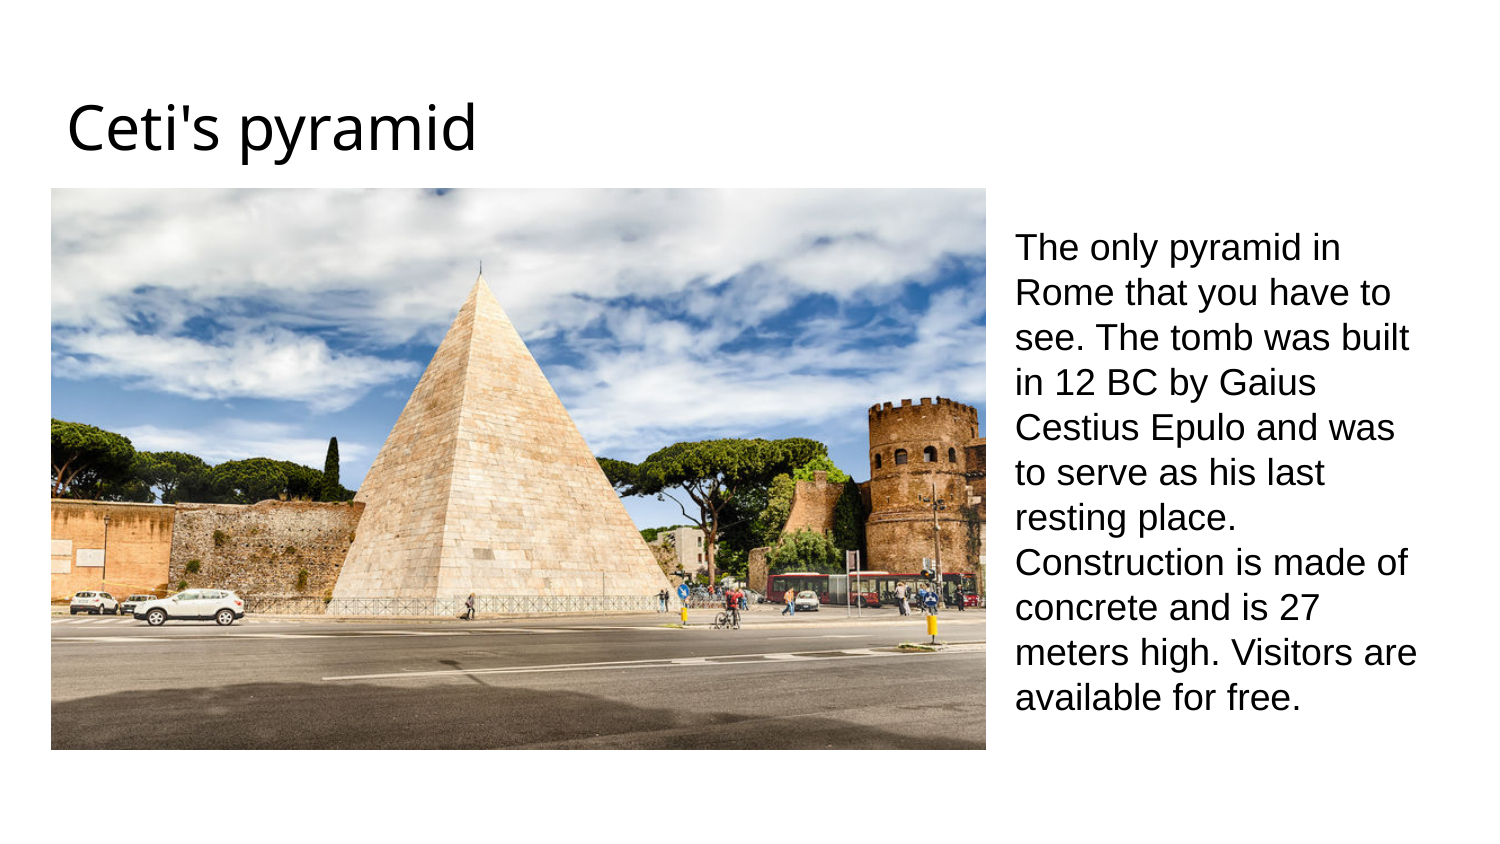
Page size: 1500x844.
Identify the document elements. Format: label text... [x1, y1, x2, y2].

text_box The only pyramid in Rome that you have to see. The tomb was built in 12 BC by Gaius Cestius Epulo and was to serve as his last resting place. Construction is made of concrete and is 27 meters high. Visitors are available for free. [999, 207, 1443, 734]
picture [50, 188, 986, 750]
title Ceti's pyramid [51, 72, 1449, 167]
